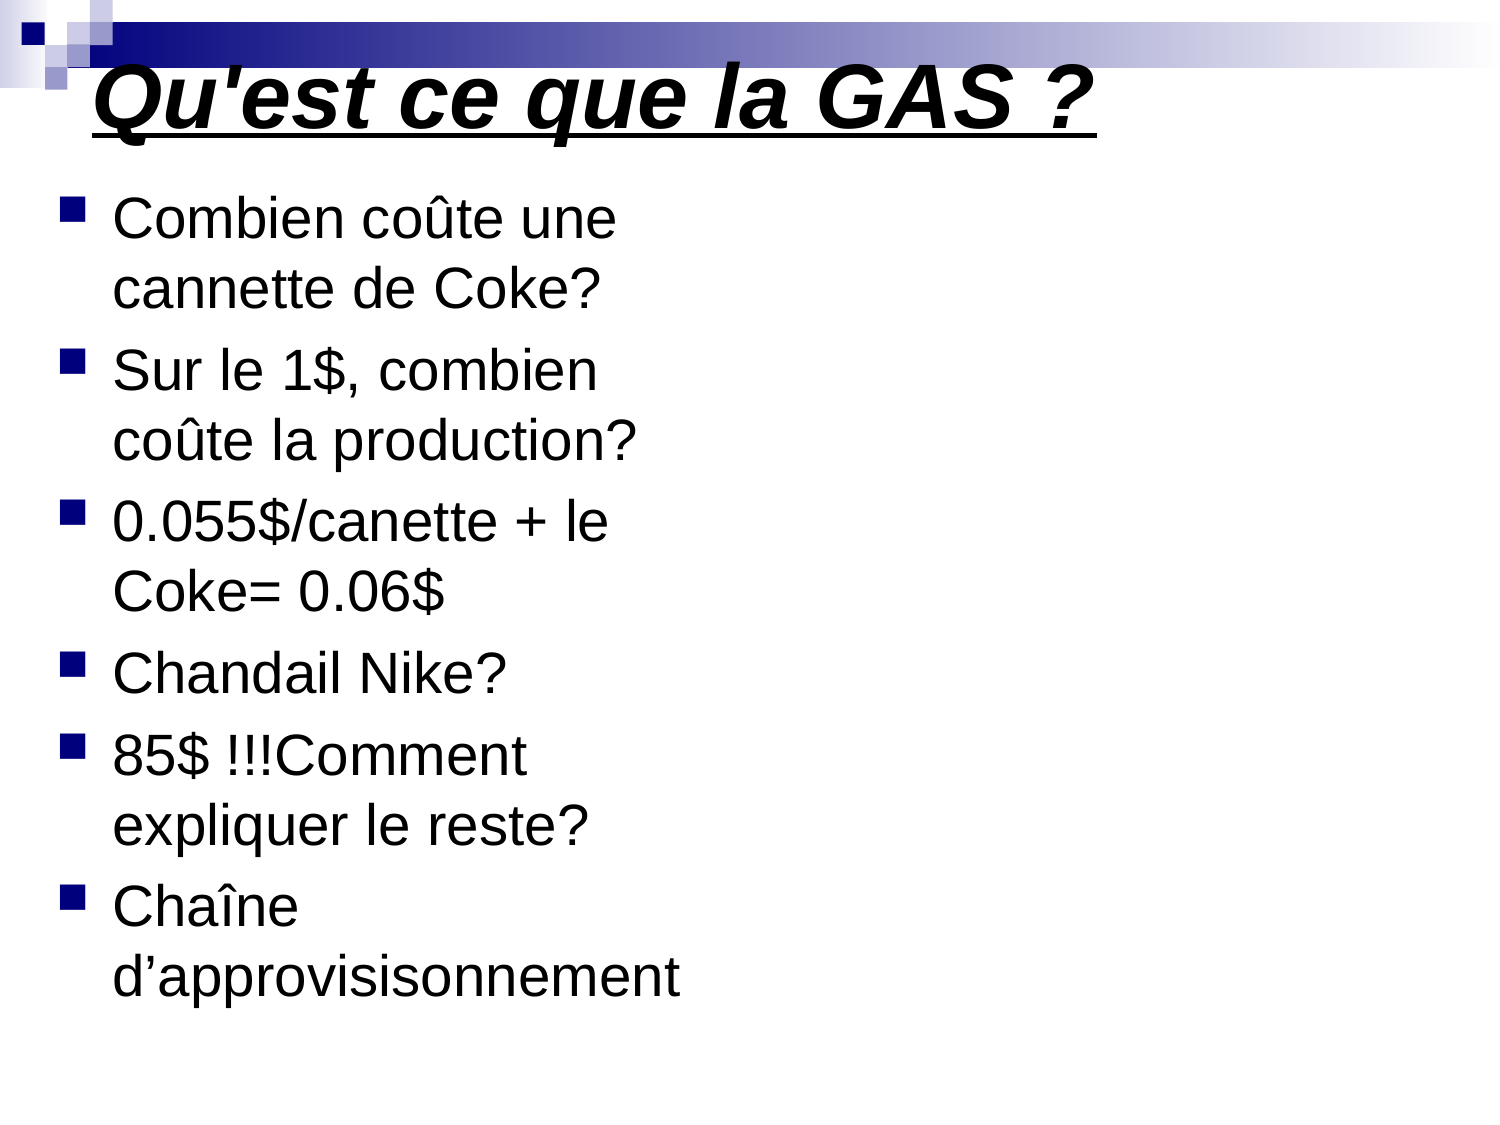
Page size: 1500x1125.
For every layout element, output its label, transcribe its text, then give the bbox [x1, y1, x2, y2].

list Combien coûte une cannette de Coke? Sur le 1$, combien coûte la production? 0.055$/canette + le Coke= 0.06$ Chandail Nike? 85$ !!!Comment expliquer le reste? Chaîne d’approvisisonnement [41, 172, 738, 1107]
title Qu'est ce que la GAS ? [76, 30, 1427, 153]
